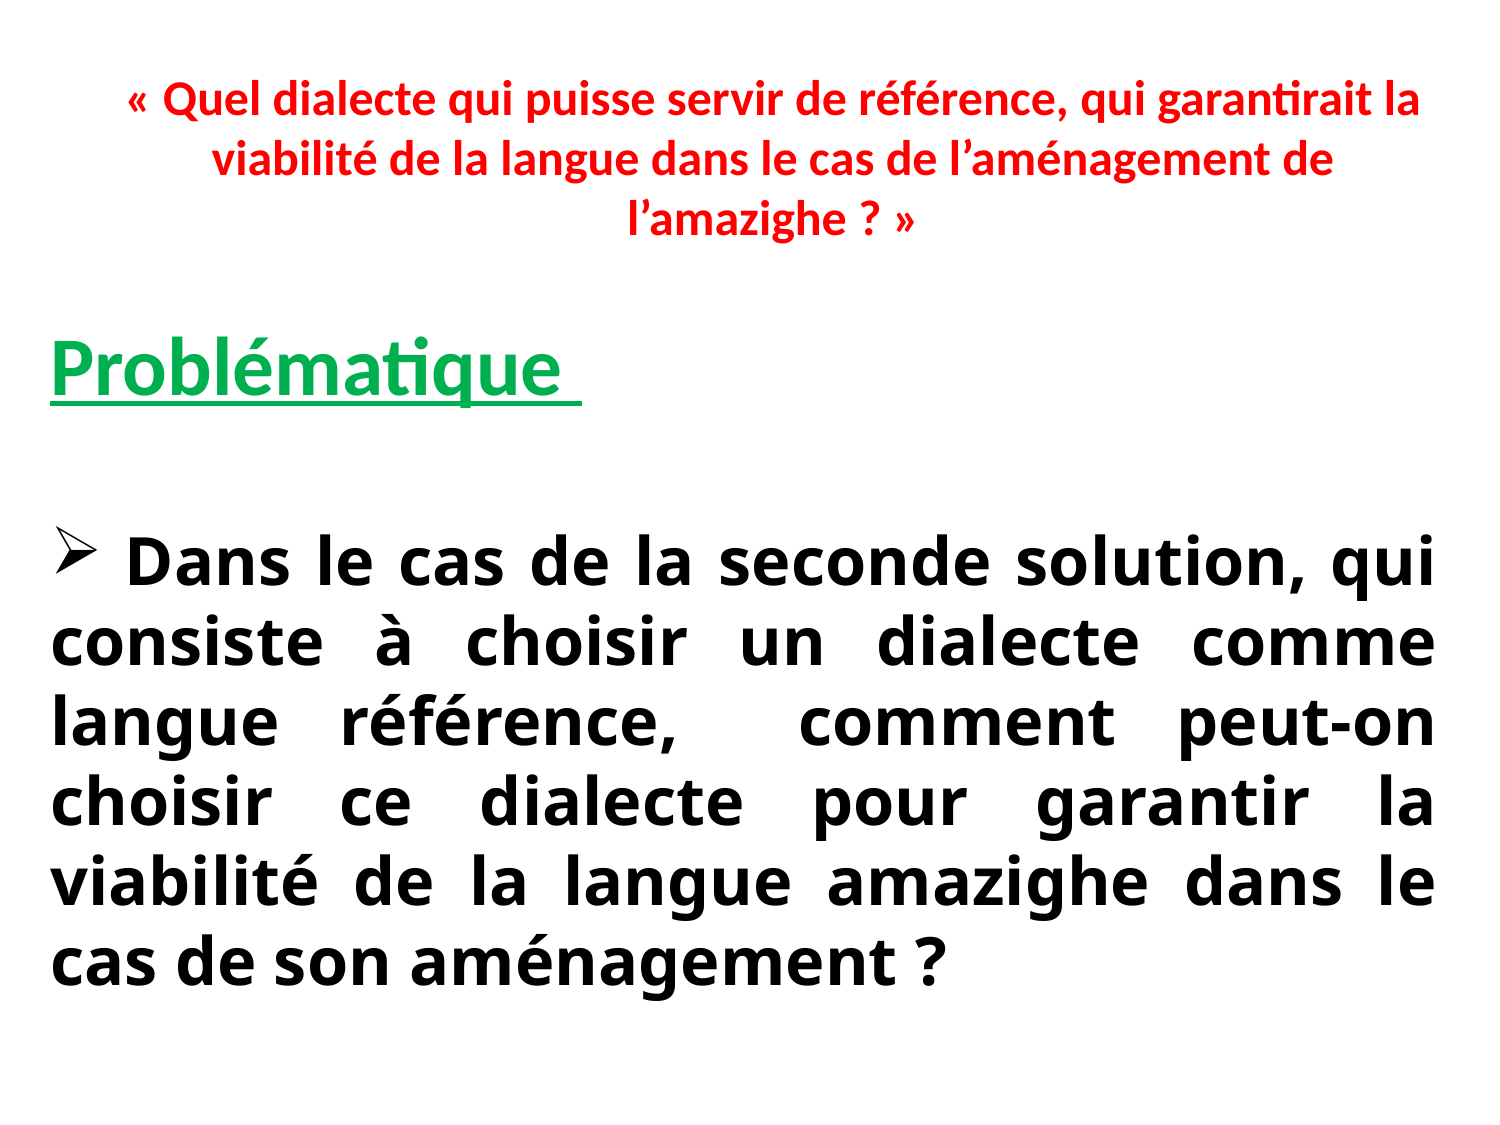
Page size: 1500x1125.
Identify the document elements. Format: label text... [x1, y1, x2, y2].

title « Quel dialecte qui puisse servir de référence, qui garantirait la viabilité de la langue dans le cas de l’aménagement de l’amazighe ? » [93, 35, 1454, 277]
subtitle Problématique Dans le cas de la seconde solution, qui consiste à choisir un dialecte comme langue référence, comment peut-on choisir ce dialecte pour garantir la viabilité de la langue amazighe dans le cas de son aménagement ? [35, 304, 1454, 1055]
